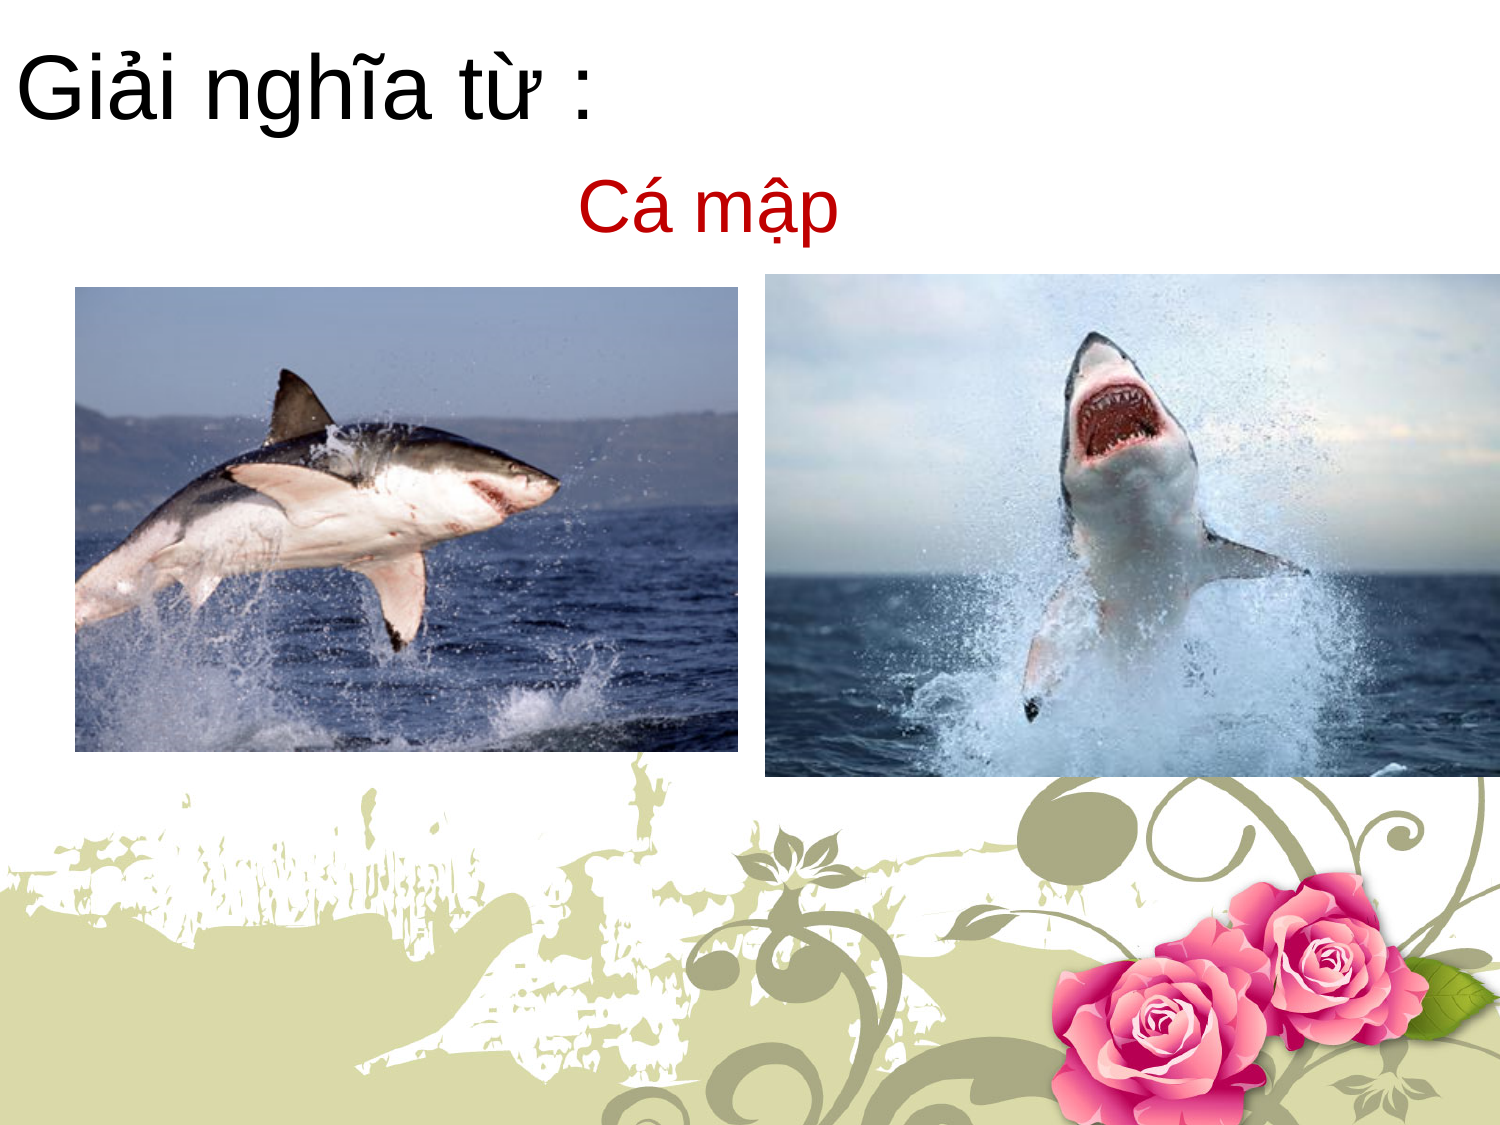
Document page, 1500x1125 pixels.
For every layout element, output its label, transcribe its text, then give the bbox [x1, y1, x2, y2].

text_box Cá mập [562, 149, 1000, 255]
picture [0, 0, 1500, 1125]
title Giải nghĩa từ : [0, 0, 1276, 204]
